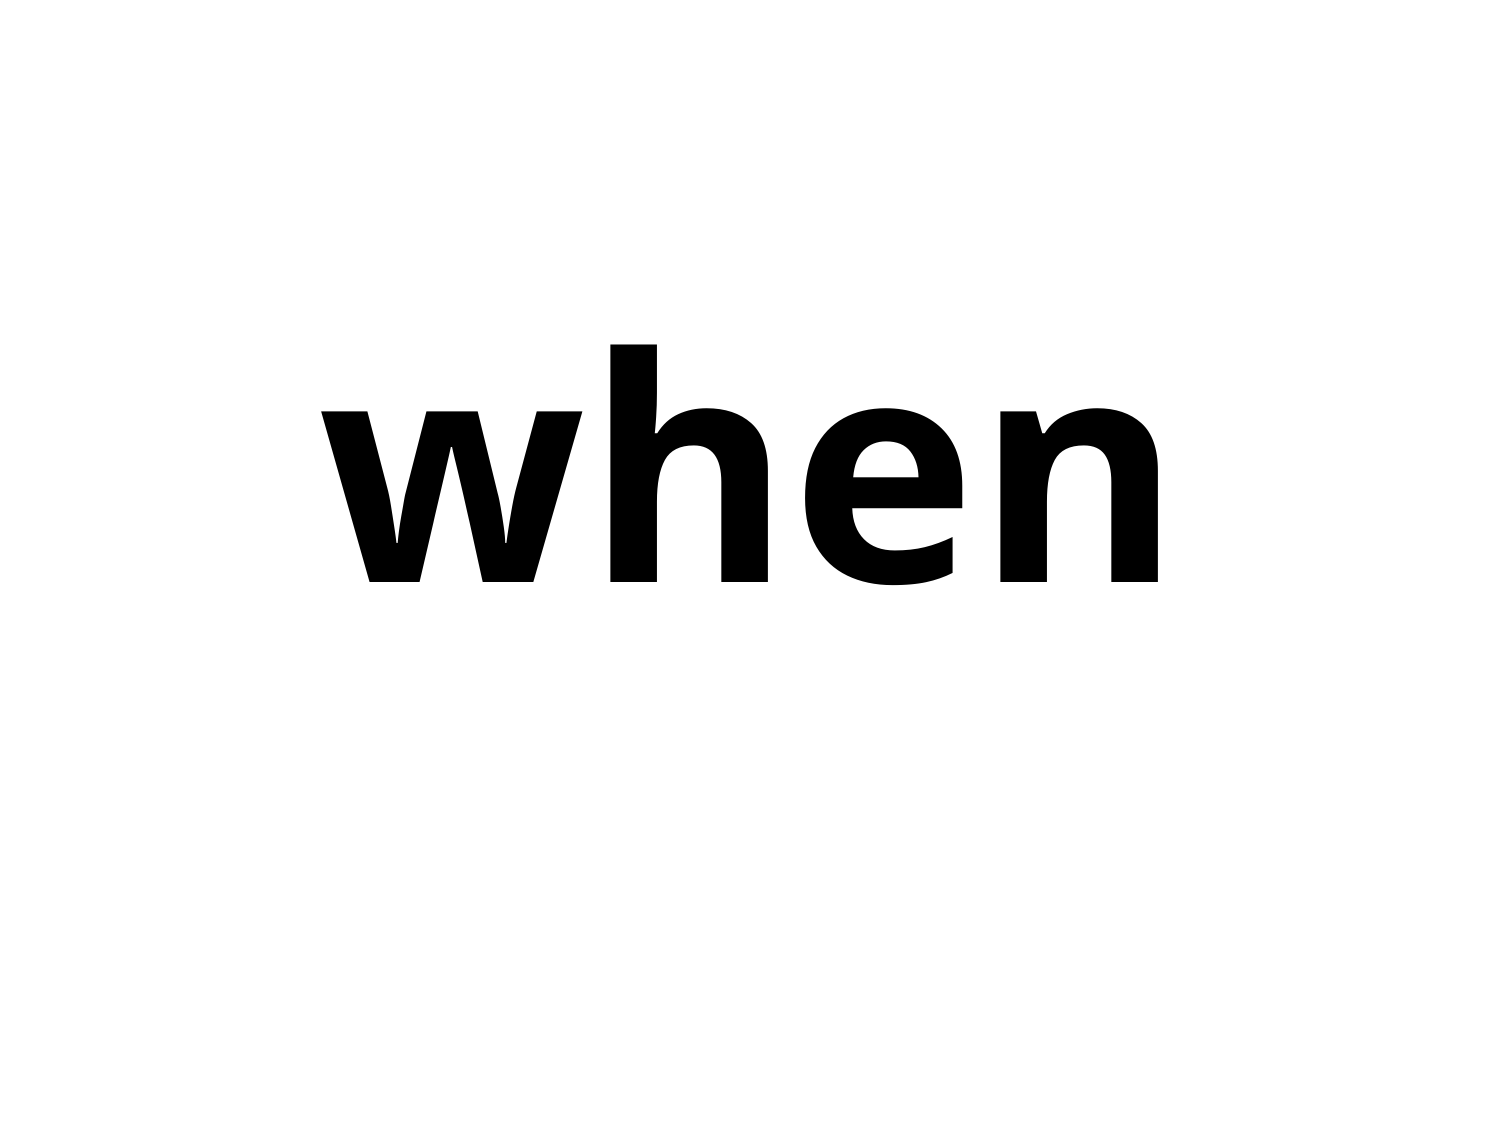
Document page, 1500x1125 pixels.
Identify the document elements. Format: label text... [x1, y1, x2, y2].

list when [75, 262, 1425, 1005]
